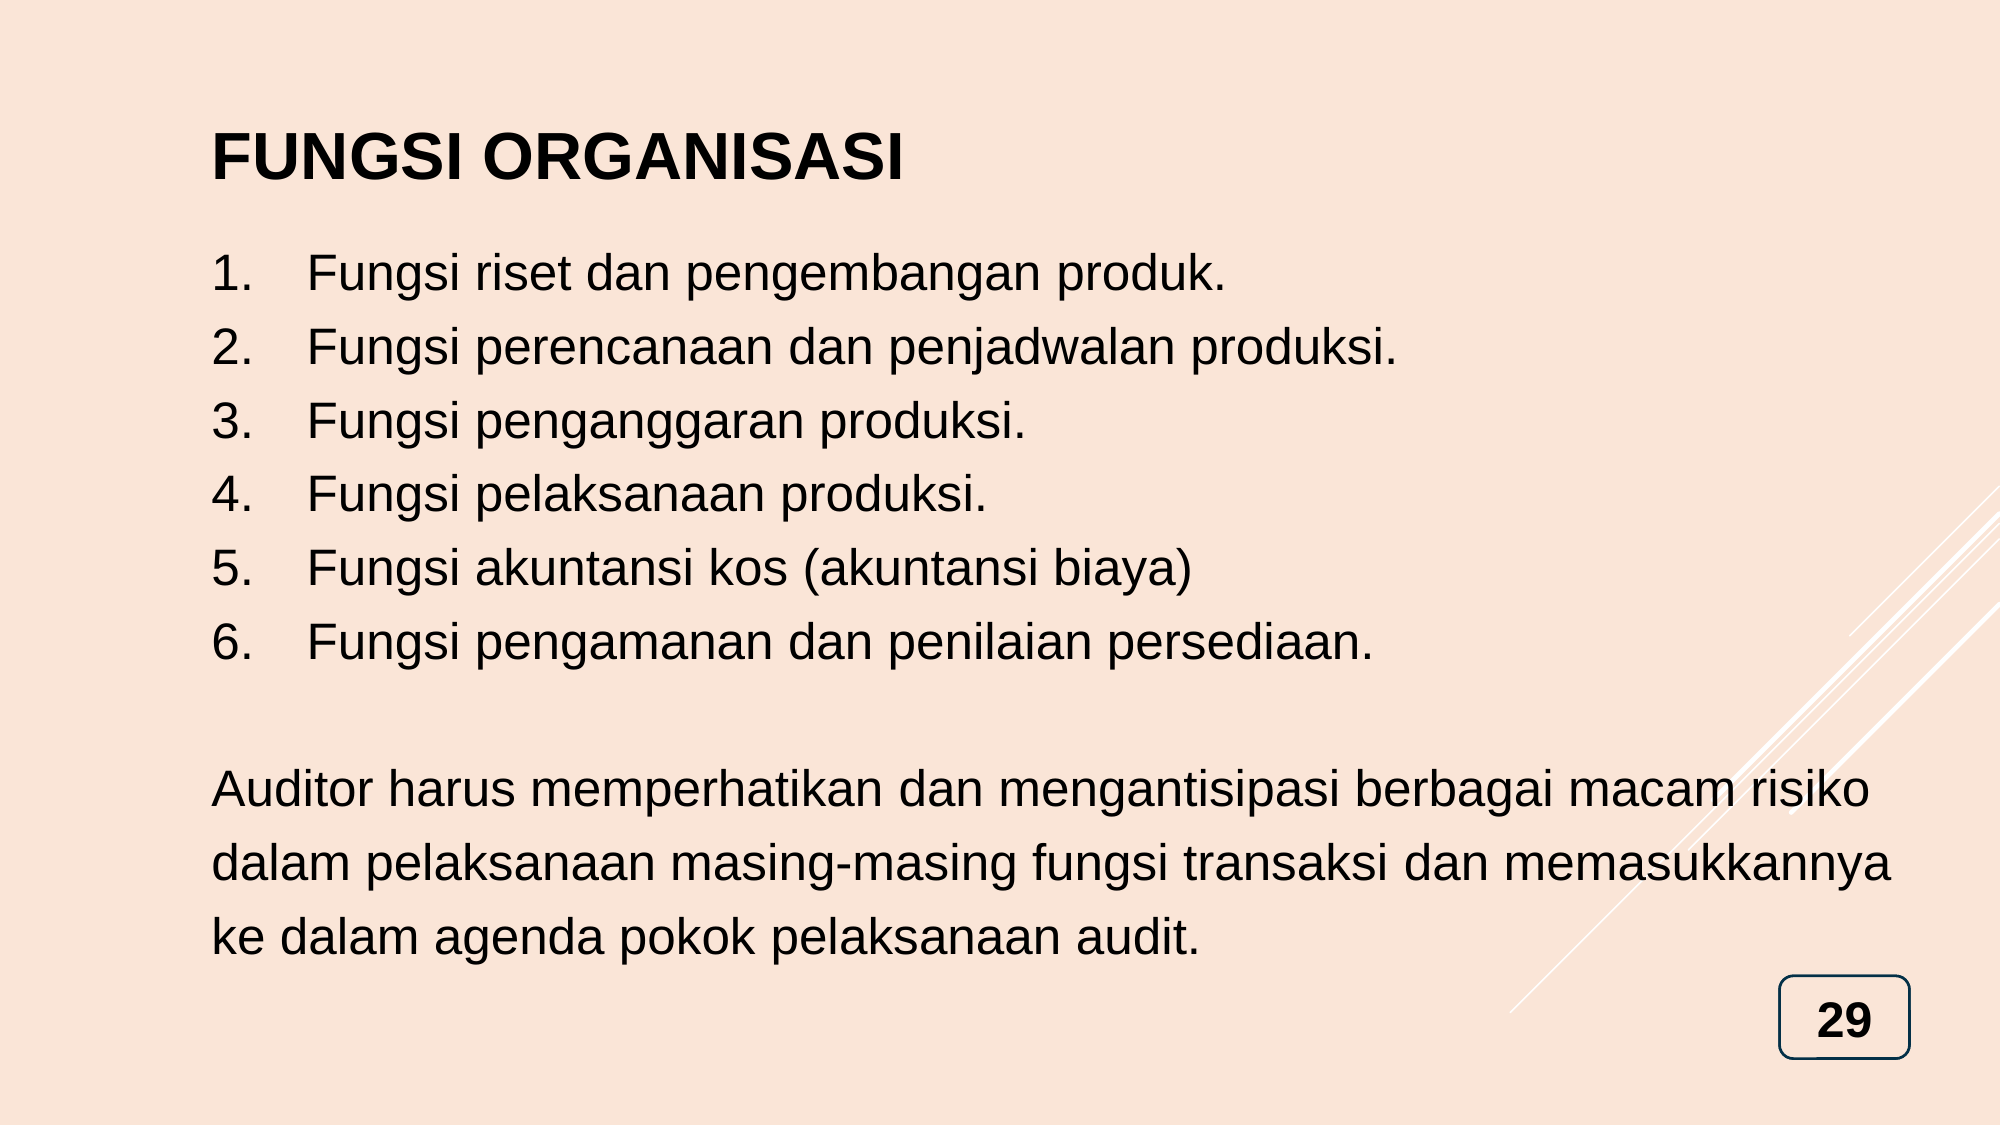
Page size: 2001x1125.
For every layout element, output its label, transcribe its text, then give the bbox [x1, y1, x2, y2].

title Fungsi organisasi [196, 99, 1597, 206]
list Fungsi riset dan pengembangan produk. Fungsi perencanaan dan penjadwalan produksi. Fungsi penganggaran produksi. Fungsi pelaksanaan produksi. Fungsi akuntansi kos (akuntansi biaya) Fungsi pengamanan dan penilaian persediaan. Auditor harus memperhatikan dan mengantisipasi berbagai macam risiko dalam pelaksanaan masing-masing fungsi transaksi dan memasukkannya ke dalam agenda pokok pelaksanaan audit. [196, 219, 1934, 973]
